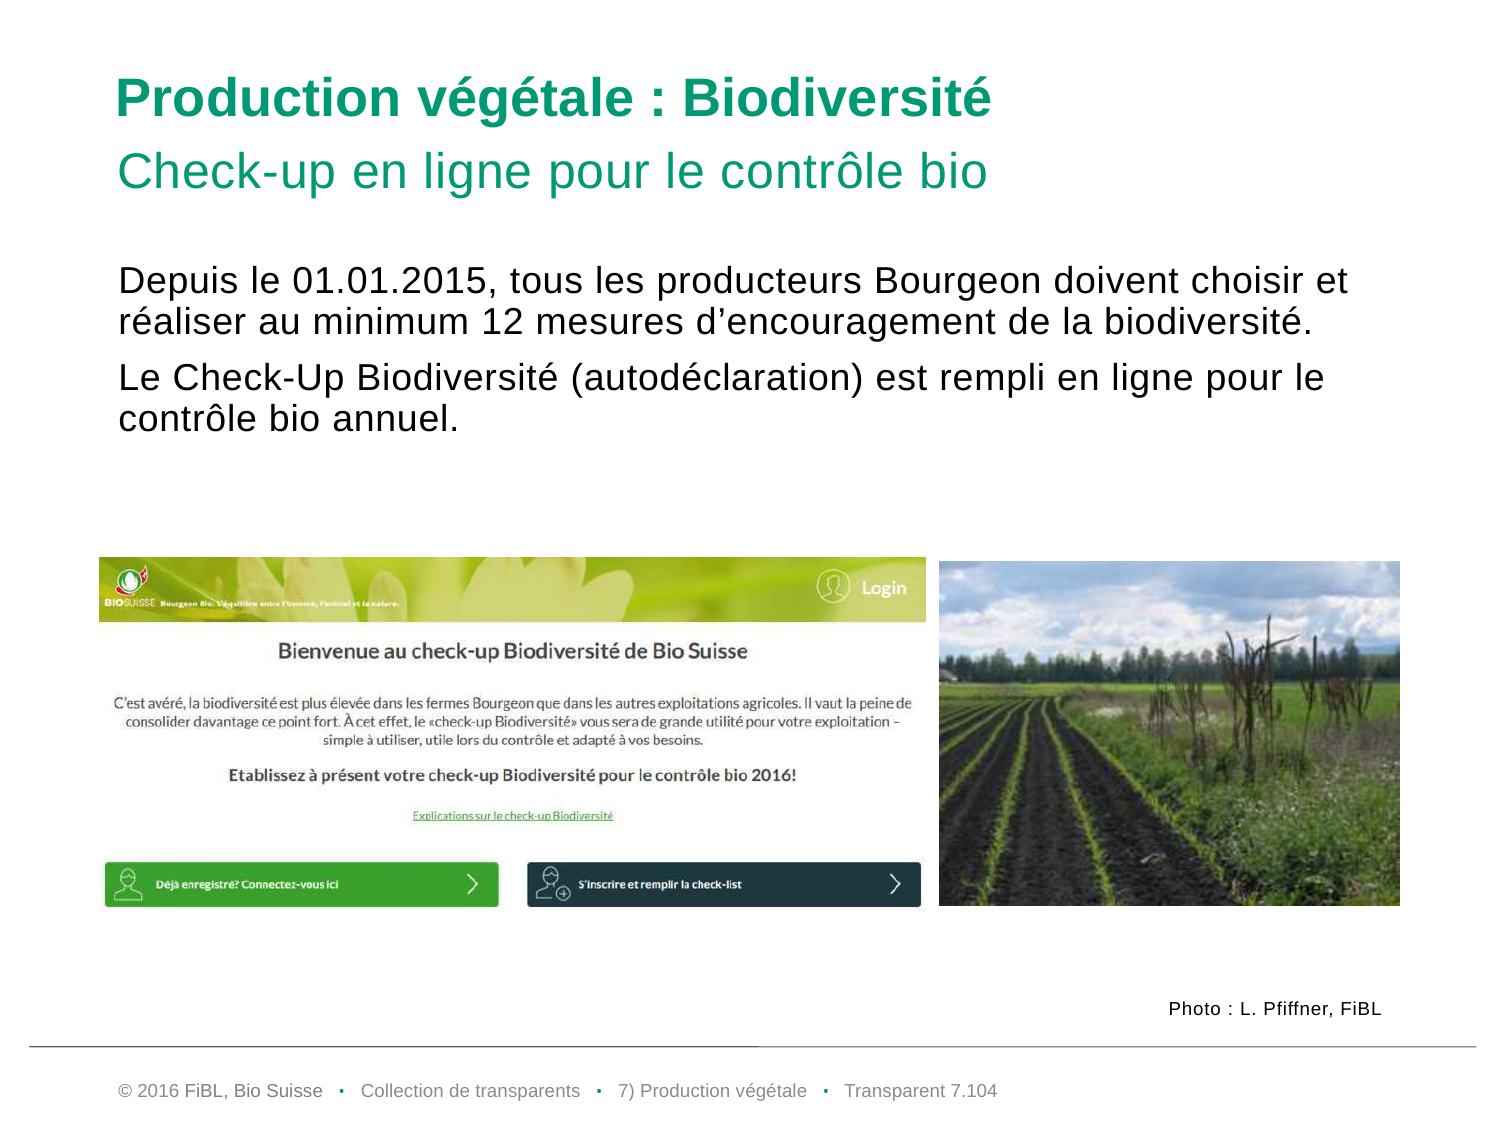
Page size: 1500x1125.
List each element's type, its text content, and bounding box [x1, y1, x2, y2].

footer © 2016 FiBL, Bio Suisse • Collection de transparents • 7) Production végétale • Transparent 7.103 [103, 1055, 1140, 1125]
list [939, 561, 1400, 906]
list Check-up en ligne pour le contrôle bio [101, 137, 1397, 211]
list Photo : L. Pfiffner, FiBL [103, 989, 1397, 1035]
list Depuis le 01.01.2015, tous les producteurs Bourgeon doivent choisir et réaliser au minimum 12 mesures d’encouragement de la biodiversité. Le Check-Up Biodiversité (autodéclaration) est rempli en ligne pour le contrôle bio annuel. [103, 254, 1400, 477]
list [99, 557, 927, 912]
title Production végétale : Biodiversité [100, 59, 1397, 138]
